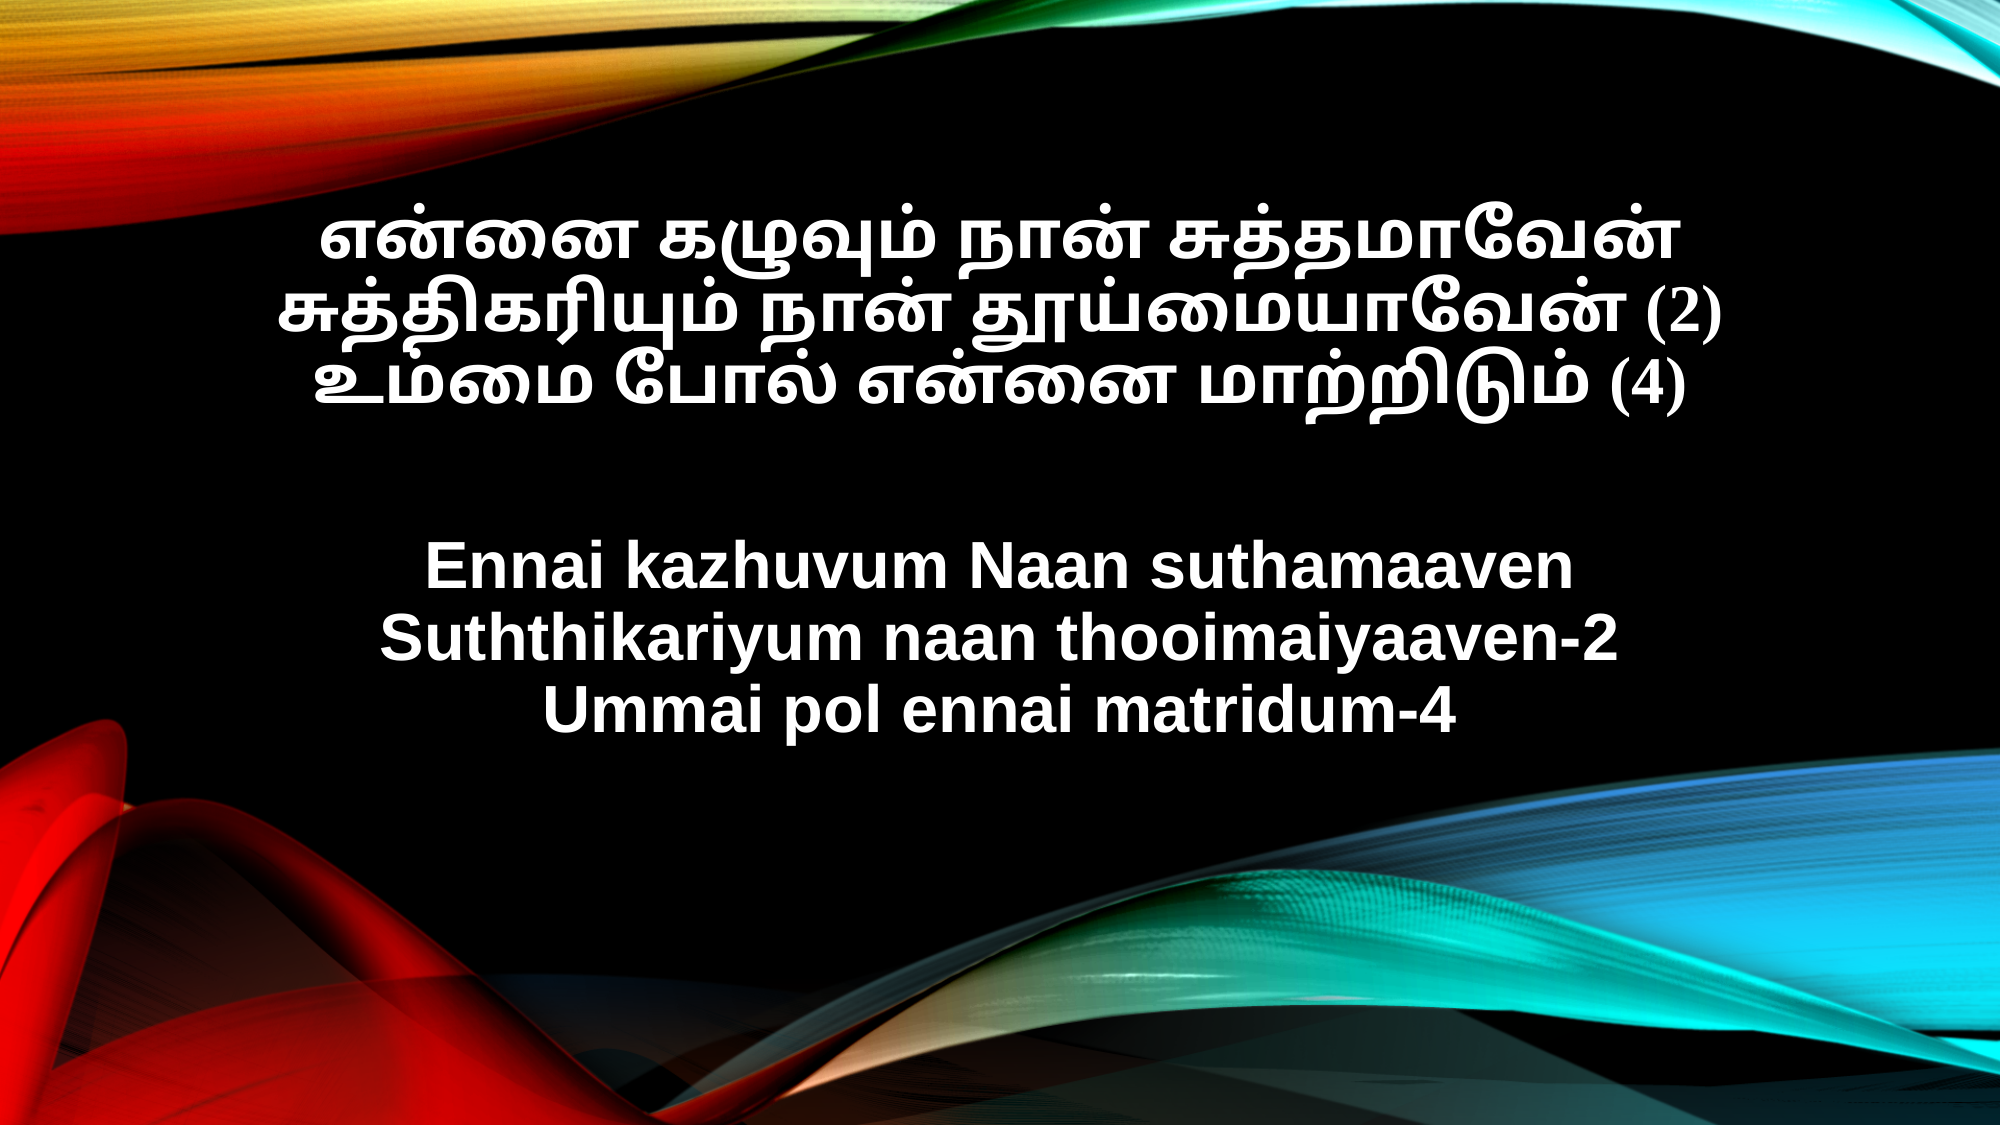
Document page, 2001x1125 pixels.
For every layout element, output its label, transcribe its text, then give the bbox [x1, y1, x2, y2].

subtitle என்னை கழுவும் நான் சுத்தமாவேன் சுத்திகரியும் நான் தூய்மையாவேன் (2) உம்மை போல் என்னை மாற்றிடும் (4) Ennai kazhuvum Naan suthamaaven Suththikariyum naan thooimaiyaaven-2 Ummai pol ennai matridum-4 [0, 0, 2000, 1125]
